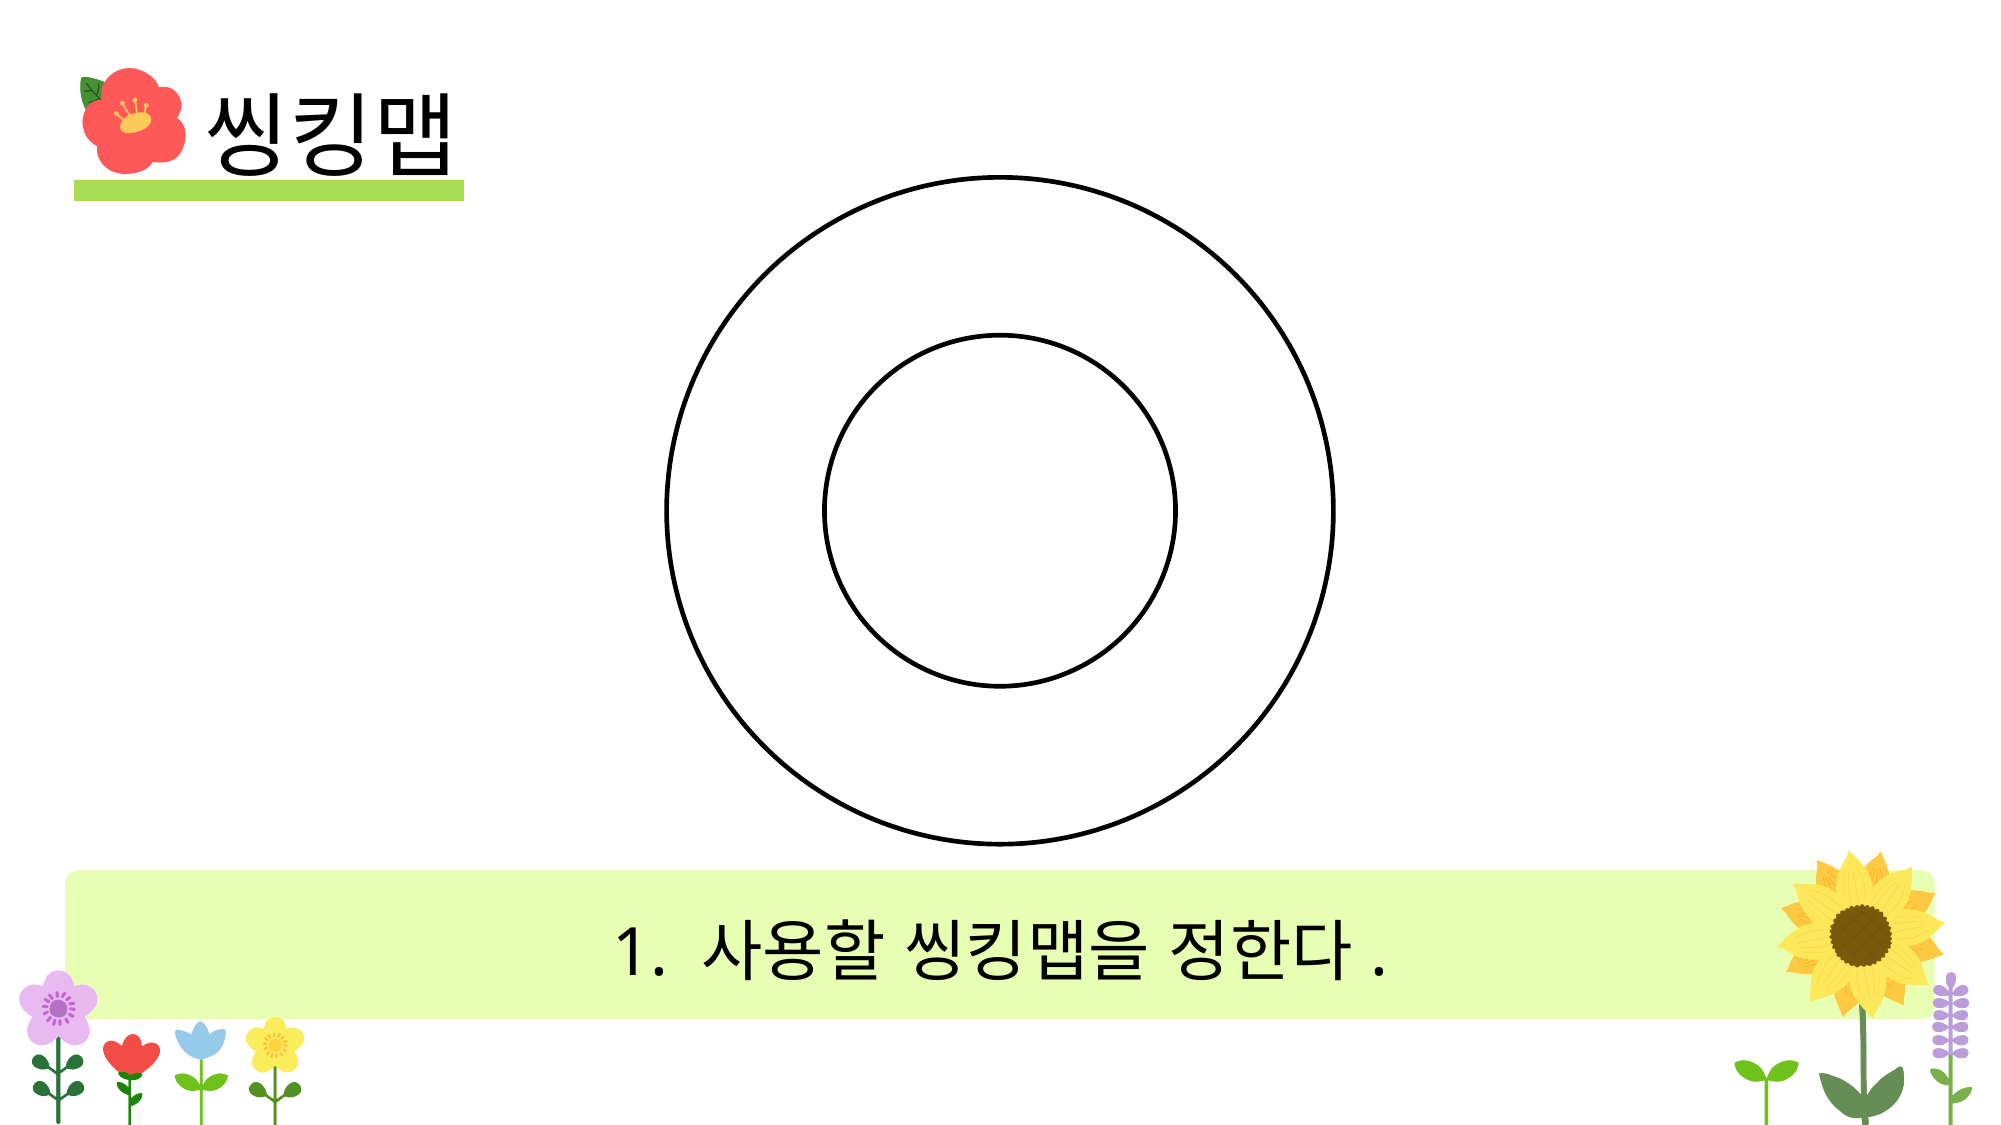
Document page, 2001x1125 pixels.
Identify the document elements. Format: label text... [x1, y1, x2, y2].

text_box 1. 사용할 씽킹맵을 정한다. [597, 901, 1403, 997]
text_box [666, 177, 1334, 845]
picture [0, 953, 343, 1125]
picture [1713, 840, 2000, 1125]
text_box [64, 869, 1713, 1021]
title 씽킹맵 [190, 30, 1916, 249]
picture [77, 66, 188, 177]
